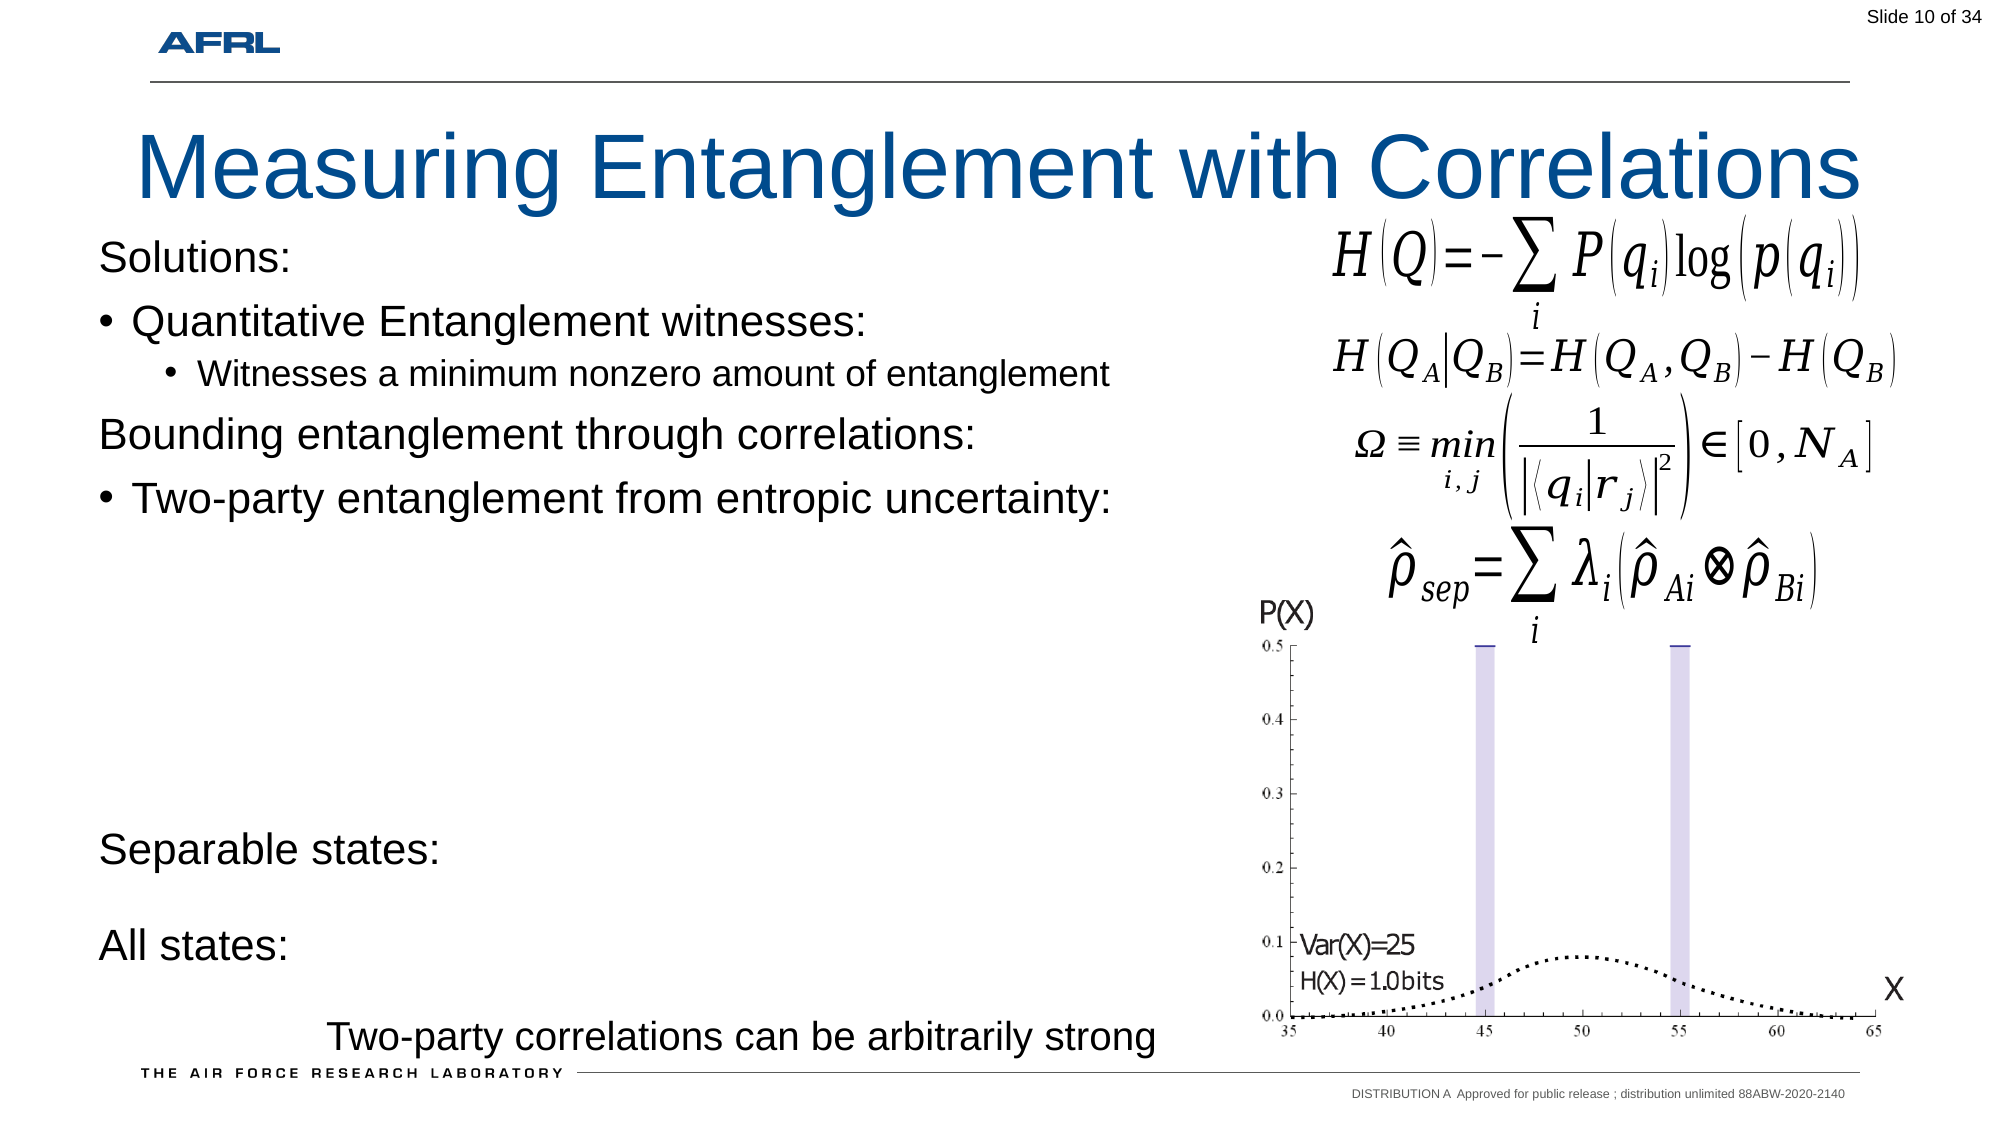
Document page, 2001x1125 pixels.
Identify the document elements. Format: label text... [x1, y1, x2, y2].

list DISTRIBUTION A Approved for public release ; distribution unlimited 88ABW-2020-2140 [1059, 1079, 1860, 1105]
text_box Slide 10 of 34 [1846, 0, 2000, 30]
picture [141, 1068, 562, 1078]
picture [1261, 599, 1920, 1041]
title Measuring Entanglement with Correlations [0, 83, 2000, 253]
picture [158, 32, 280, 53]
